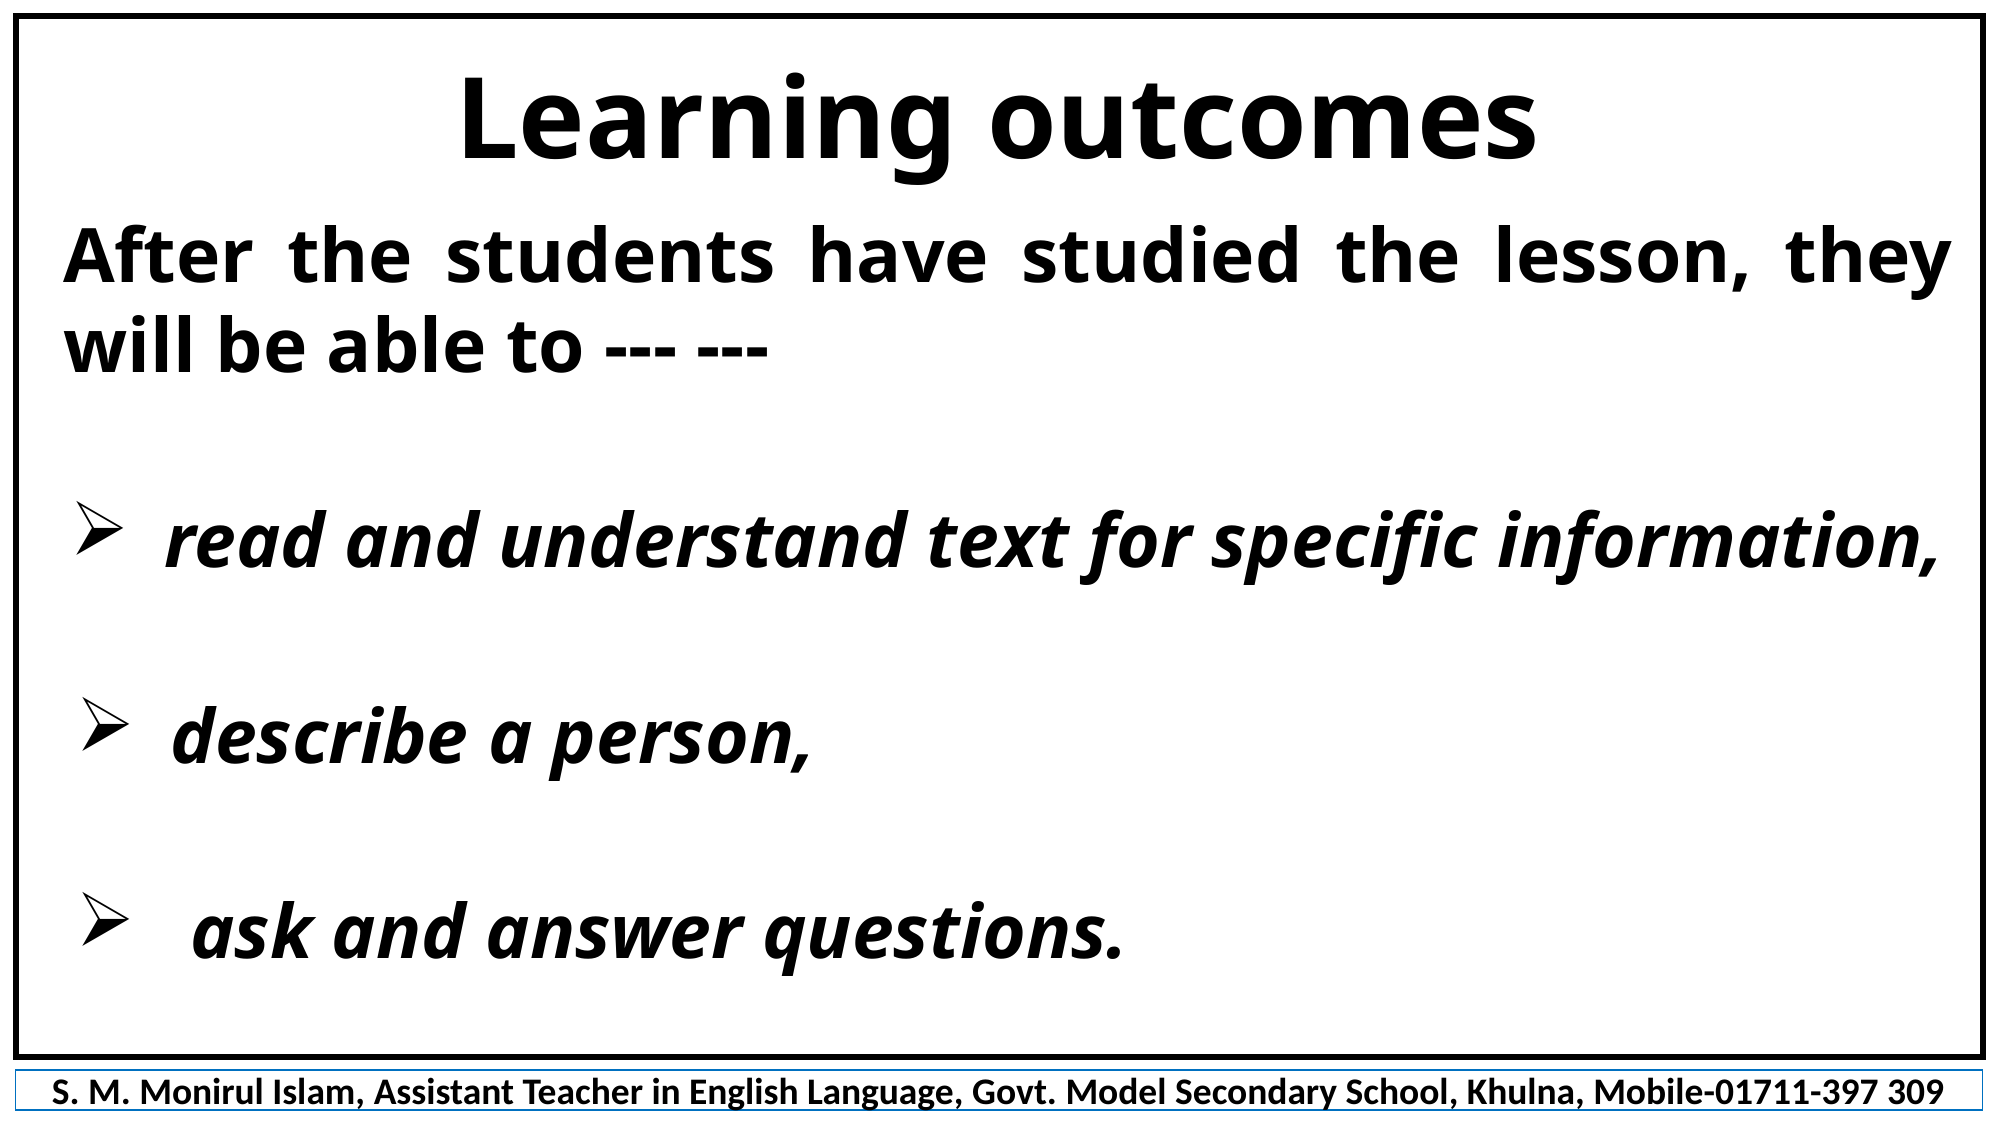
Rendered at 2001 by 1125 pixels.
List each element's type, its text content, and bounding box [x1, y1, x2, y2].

text_box After the students have studied the lesson, they will be able to --- --- [48, 200, 1969, 395]
text_box Learning outcomes [109, 38, 1887, 189]
text_box read and understand text for specific information, [56, 485, 1976, 591]
text_box ask and answer questions. [62, 876, 1593, 982]
text_box describe a person, [62, 680, 1847, 786]
